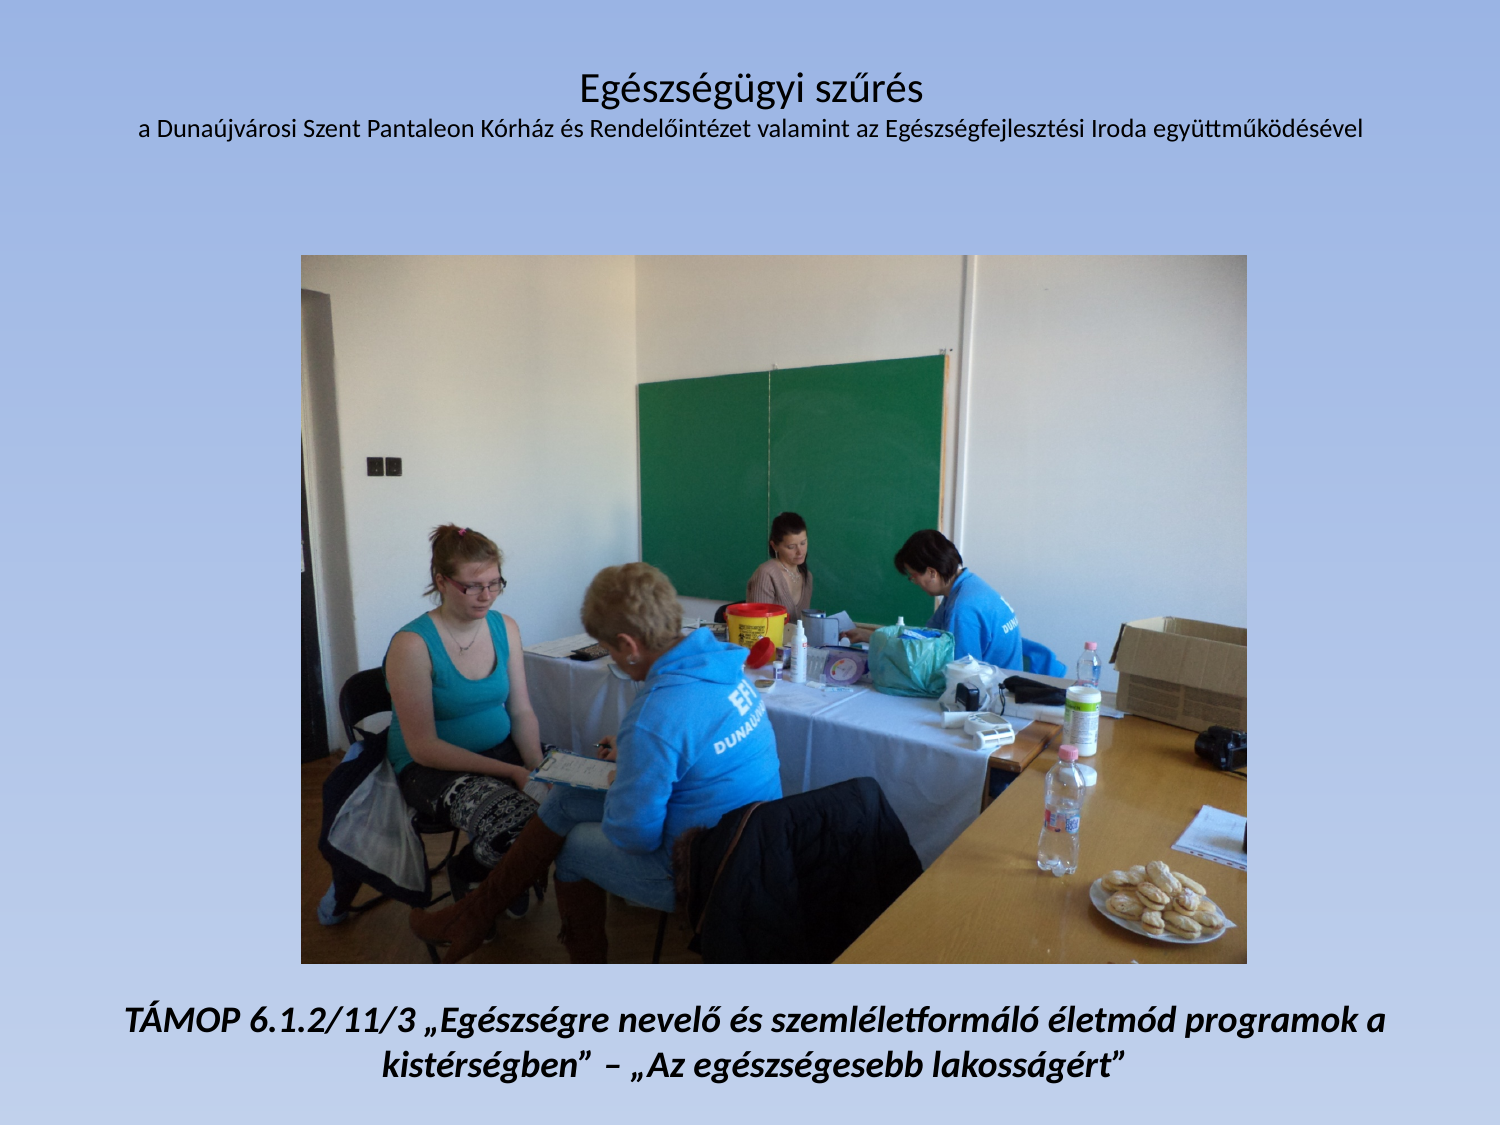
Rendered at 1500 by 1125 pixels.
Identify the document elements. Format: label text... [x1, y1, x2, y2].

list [300, 255, 1247, 965]
title Egészségügyi szűrés a Dunaújvárosi Szent Pantaleon Kórház és Rendelőintézet valamint az Egészségfejlesztési Iroda együttműködésével [76, 0, 1427, 152]
text_box TÁMOP 6.1.2/11/3 „Egészségre nevelő és szemléletformáló életmód programok a kistérségben” – „Az egészségesebb lakosságért” [100, 987, 1412, 1093]
